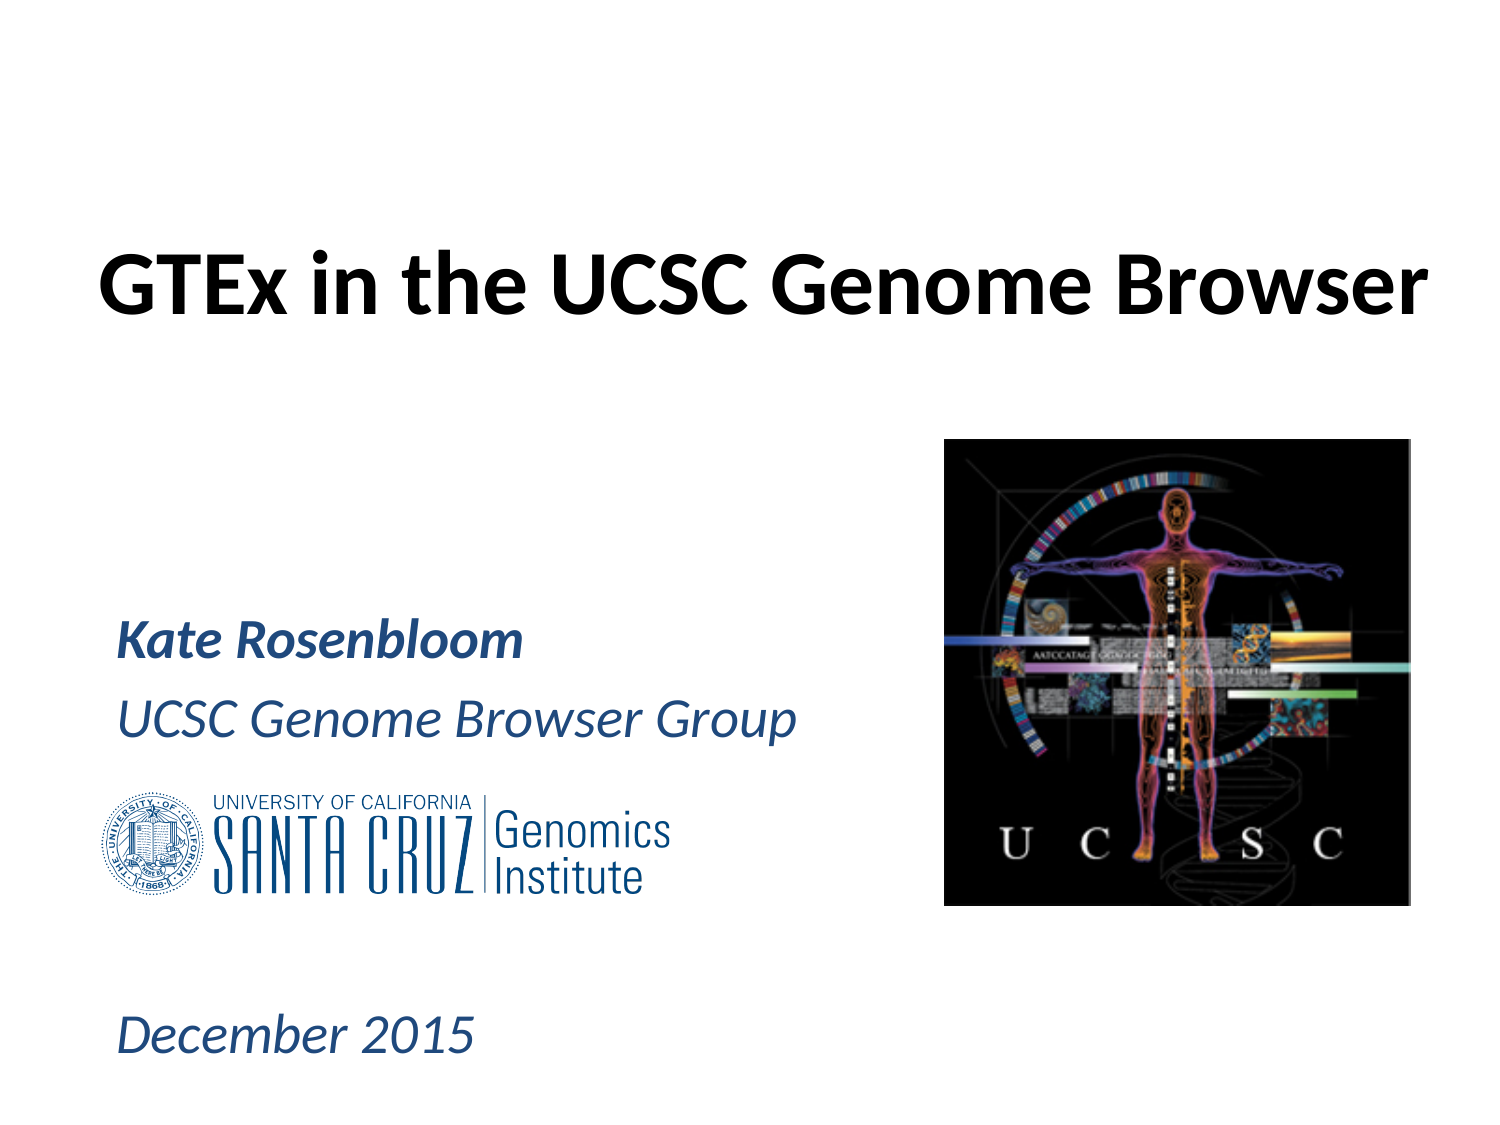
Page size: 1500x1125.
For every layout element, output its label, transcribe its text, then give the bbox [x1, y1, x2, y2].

subtitle Kate Rosenbloom UCSC Genome Browser Group December 2015 [101, 594, 1385, 1075]
picture [101, 792, 683, 906]
picture [943, 439, 1411, 907]
title GTEx in the UCSC Genome Browser [47, 157, 1483, 399]
